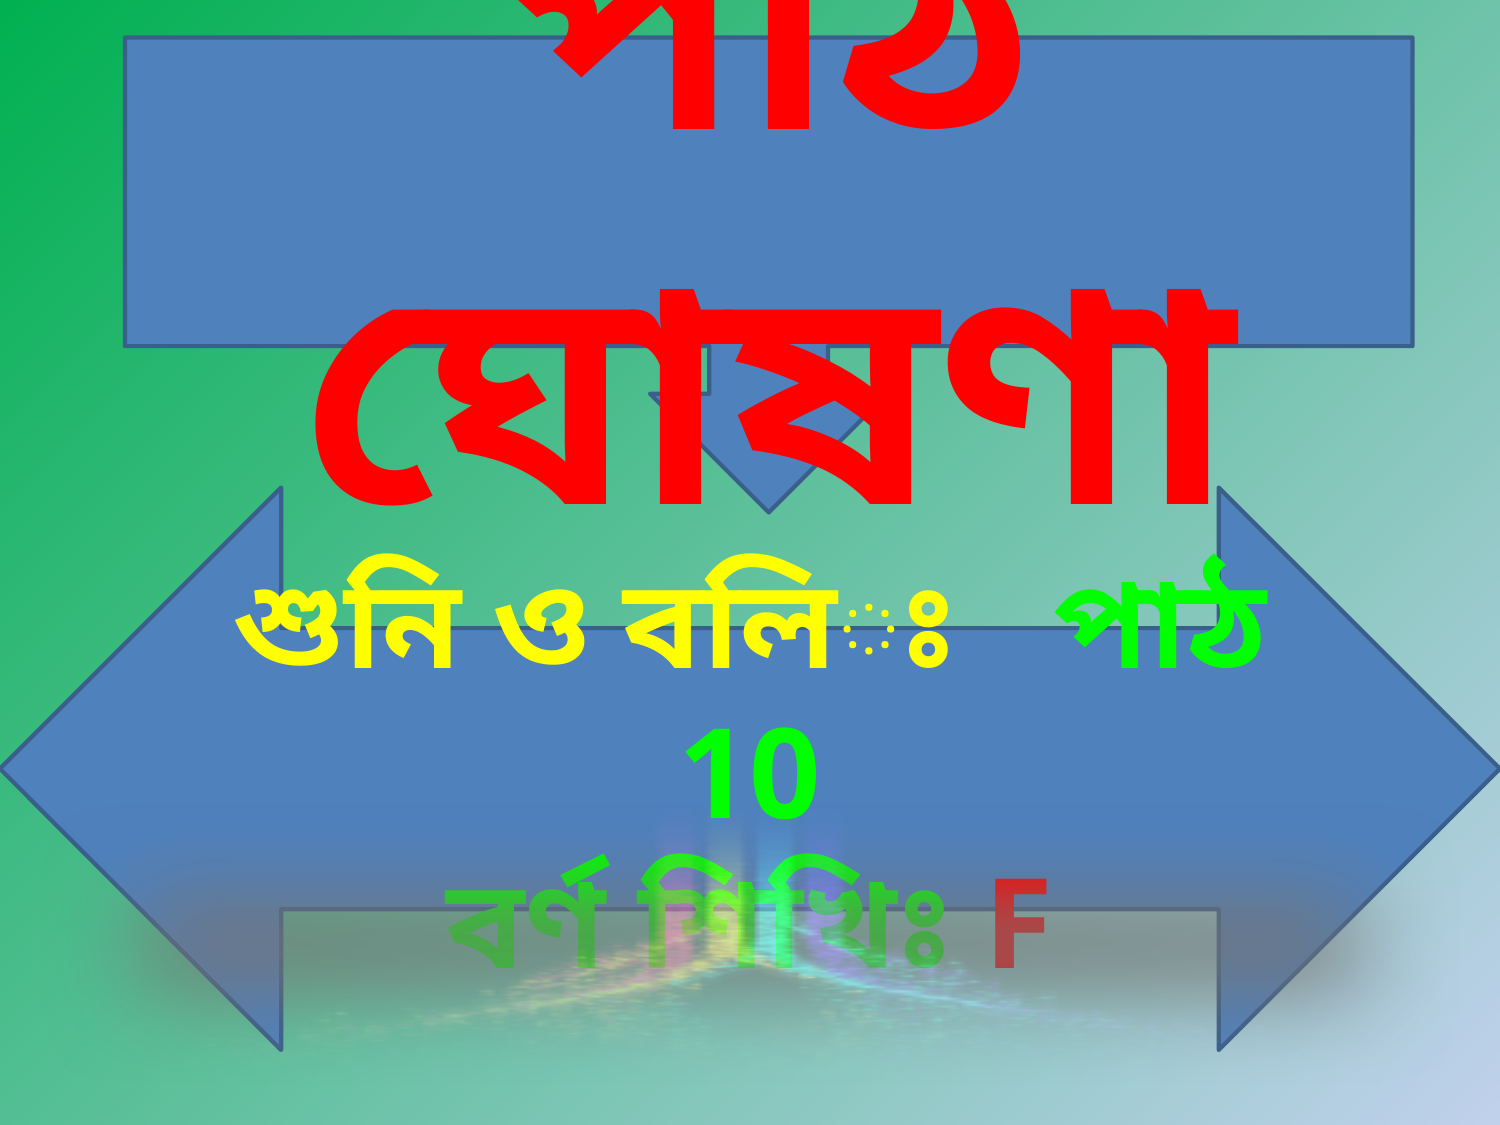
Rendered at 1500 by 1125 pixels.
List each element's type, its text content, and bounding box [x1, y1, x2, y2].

text_box শুনি ও বলিঃ পাঠ 10 বর্ণ শিখিঃ F [0, 485, 1500, 806]
picture [37, 799, 1463, 1088]
text_box পাঠ ঘোষণা [122, 35, 1415, 515]
